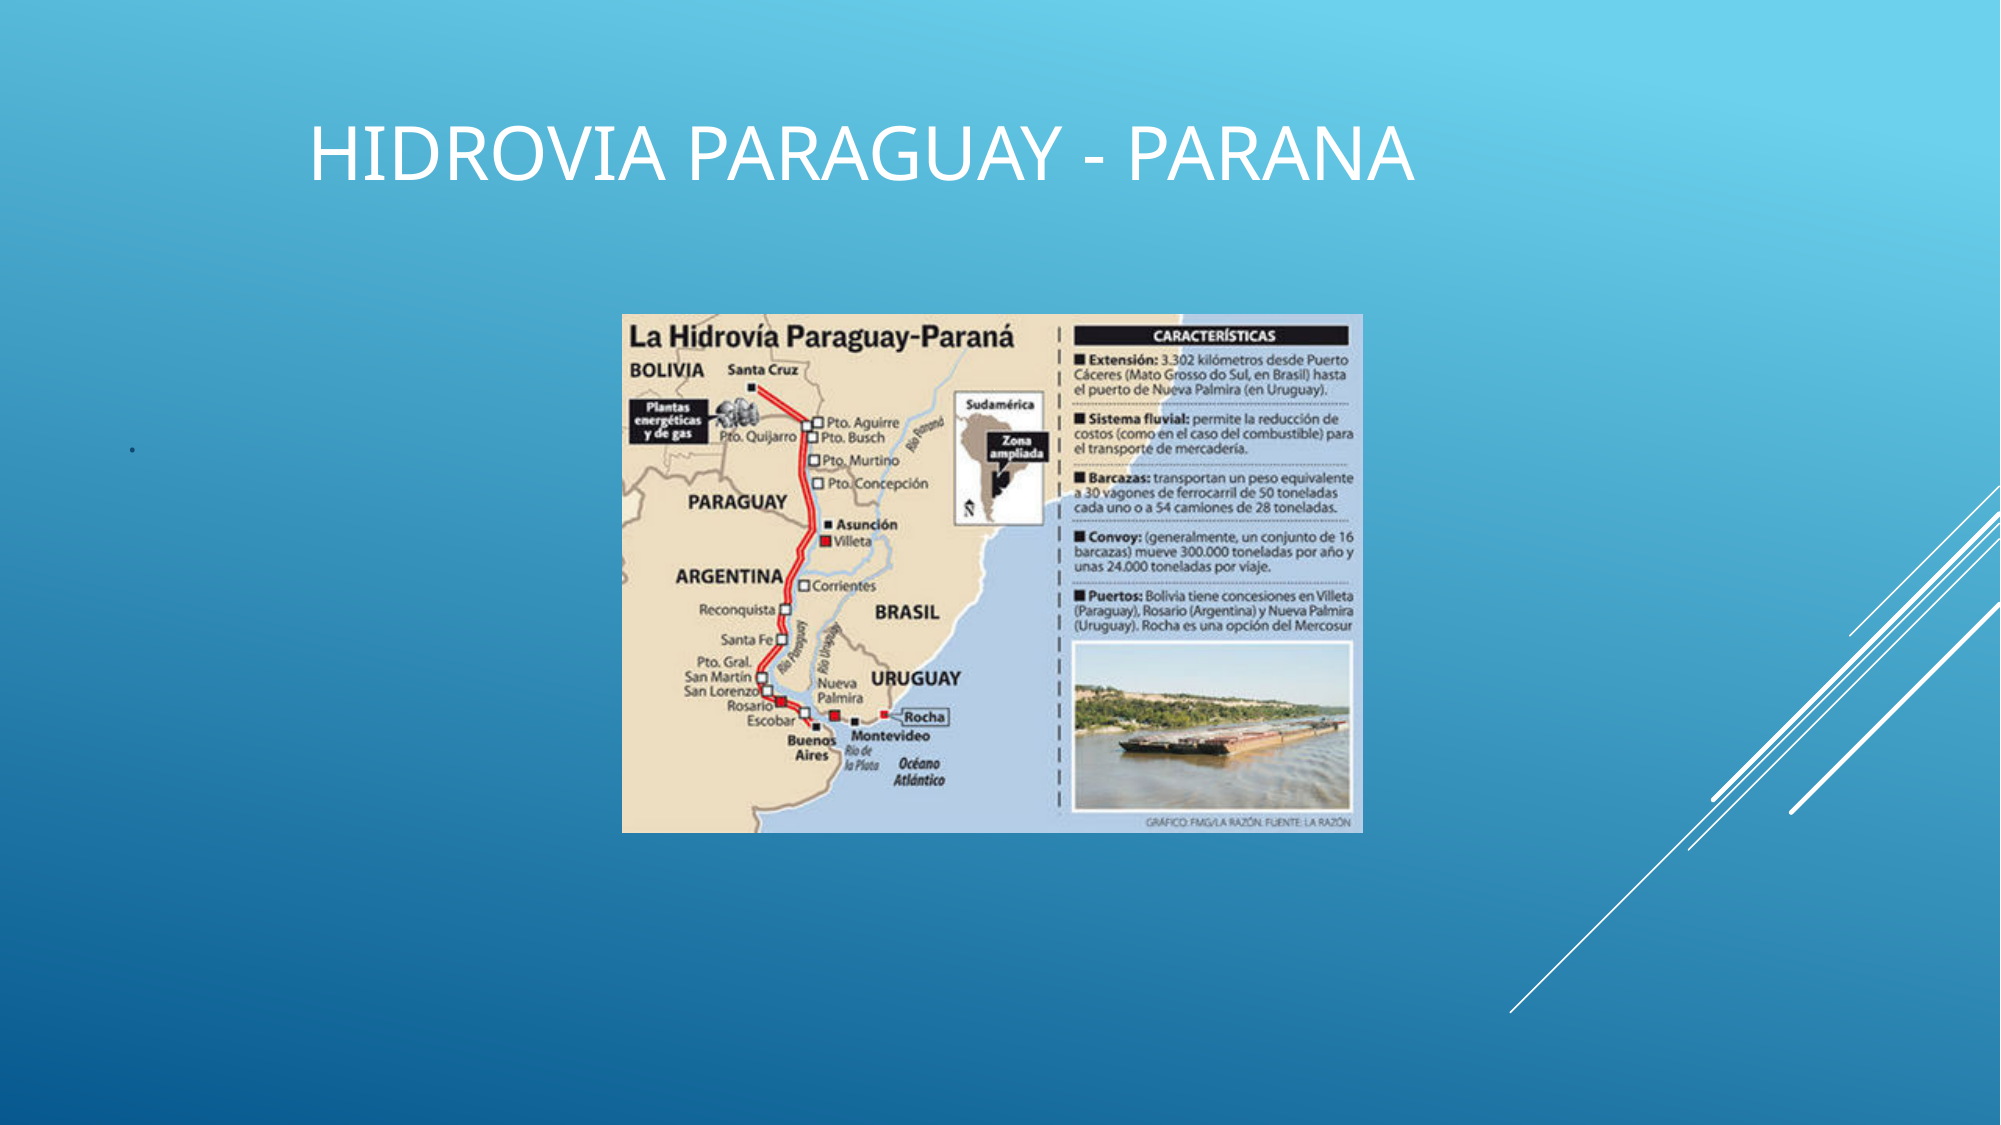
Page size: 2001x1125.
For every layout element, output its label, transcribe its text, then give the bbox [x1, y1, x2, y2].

title Hidrovia paraguay - parana [292, 53, 1693, 204]
list . [112, 407, 1513, 1069]
picture [621, 313, 1364, 834]
